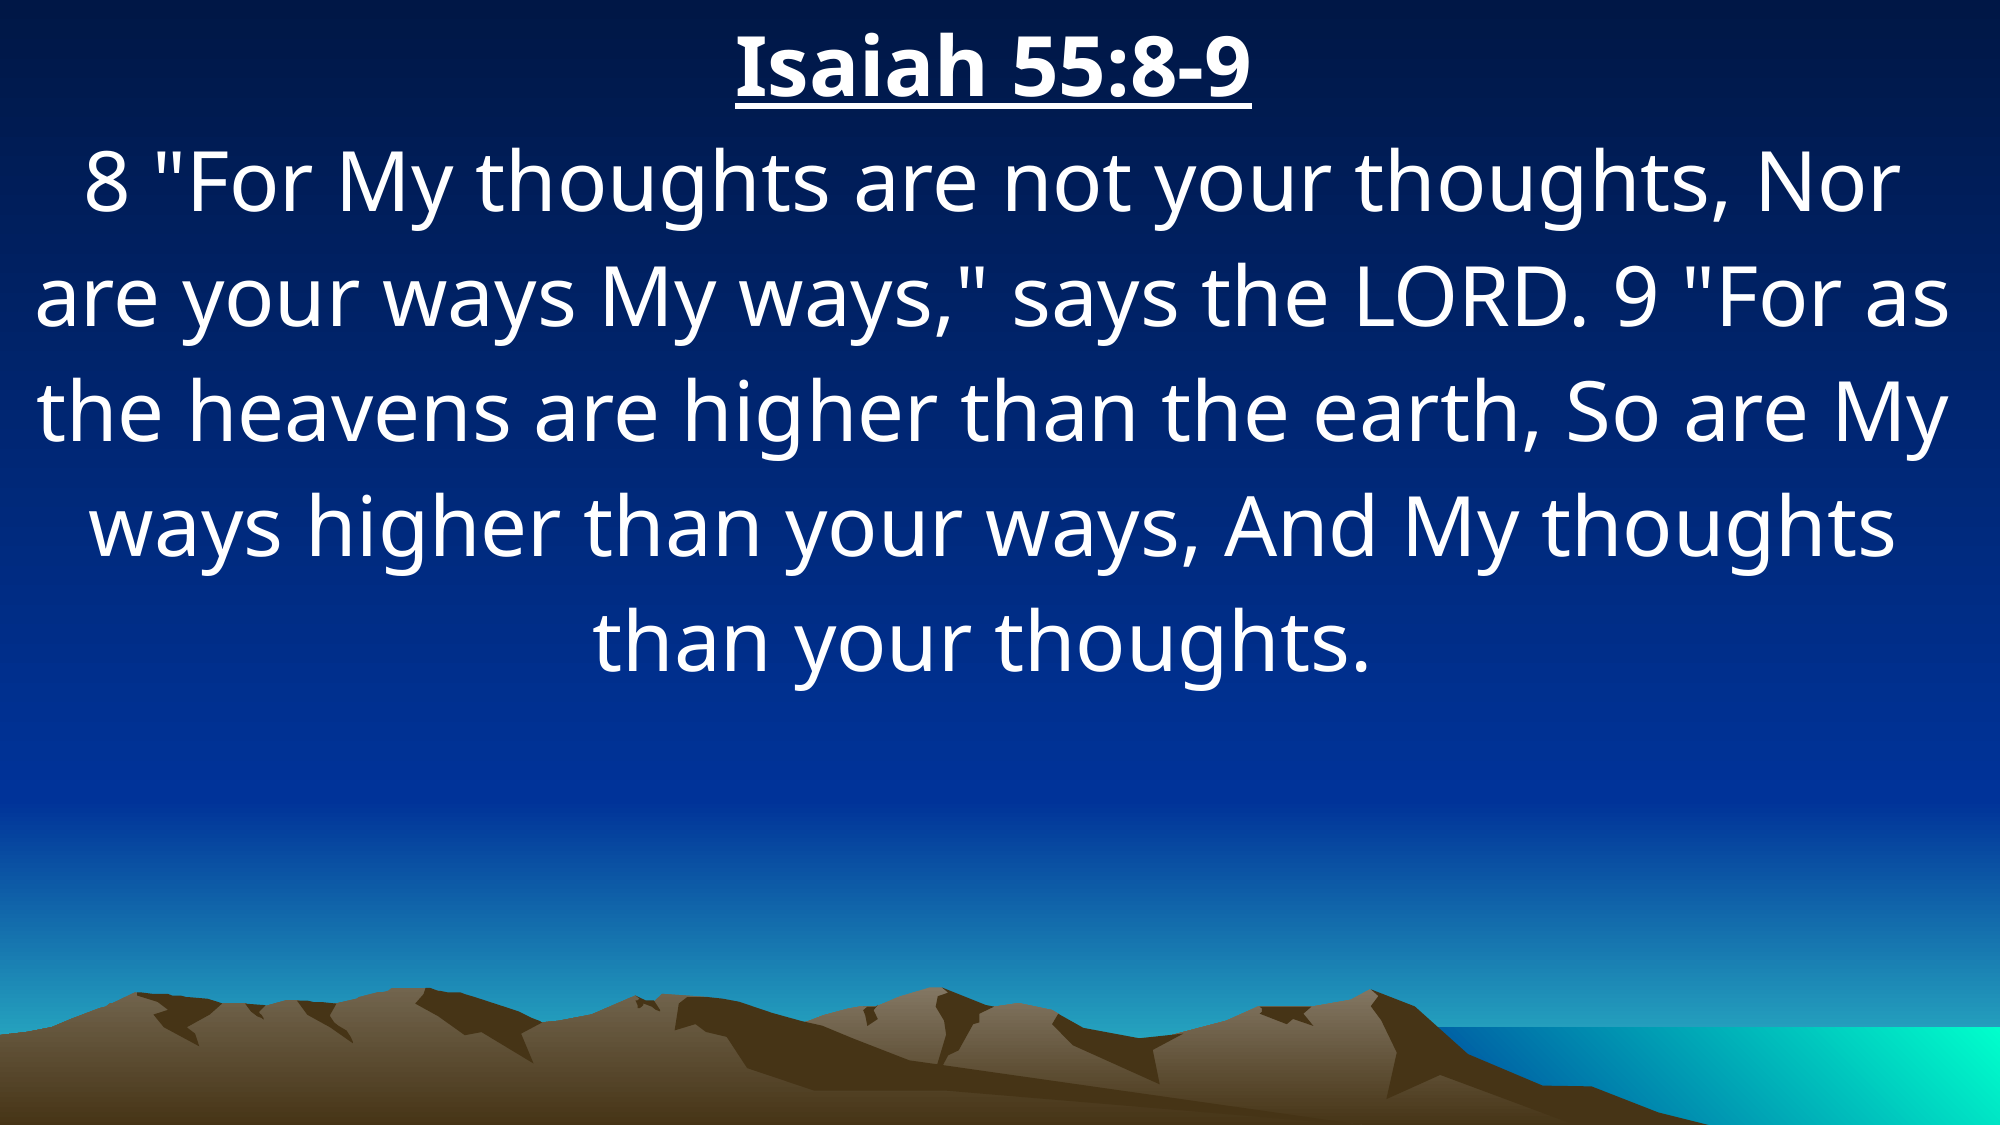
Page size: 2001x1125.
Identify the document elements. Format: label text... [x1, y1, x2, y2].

text_box Isaiah 55:8-9 8 "For My thoughts are not your thoughts, Nor are your ways My ways," says the LORD. 9 "For as the heavens are higher than the earth, So are My ways higher than your ways, And My thoughts than your thoughts. [12, 0, 1975, 988]
